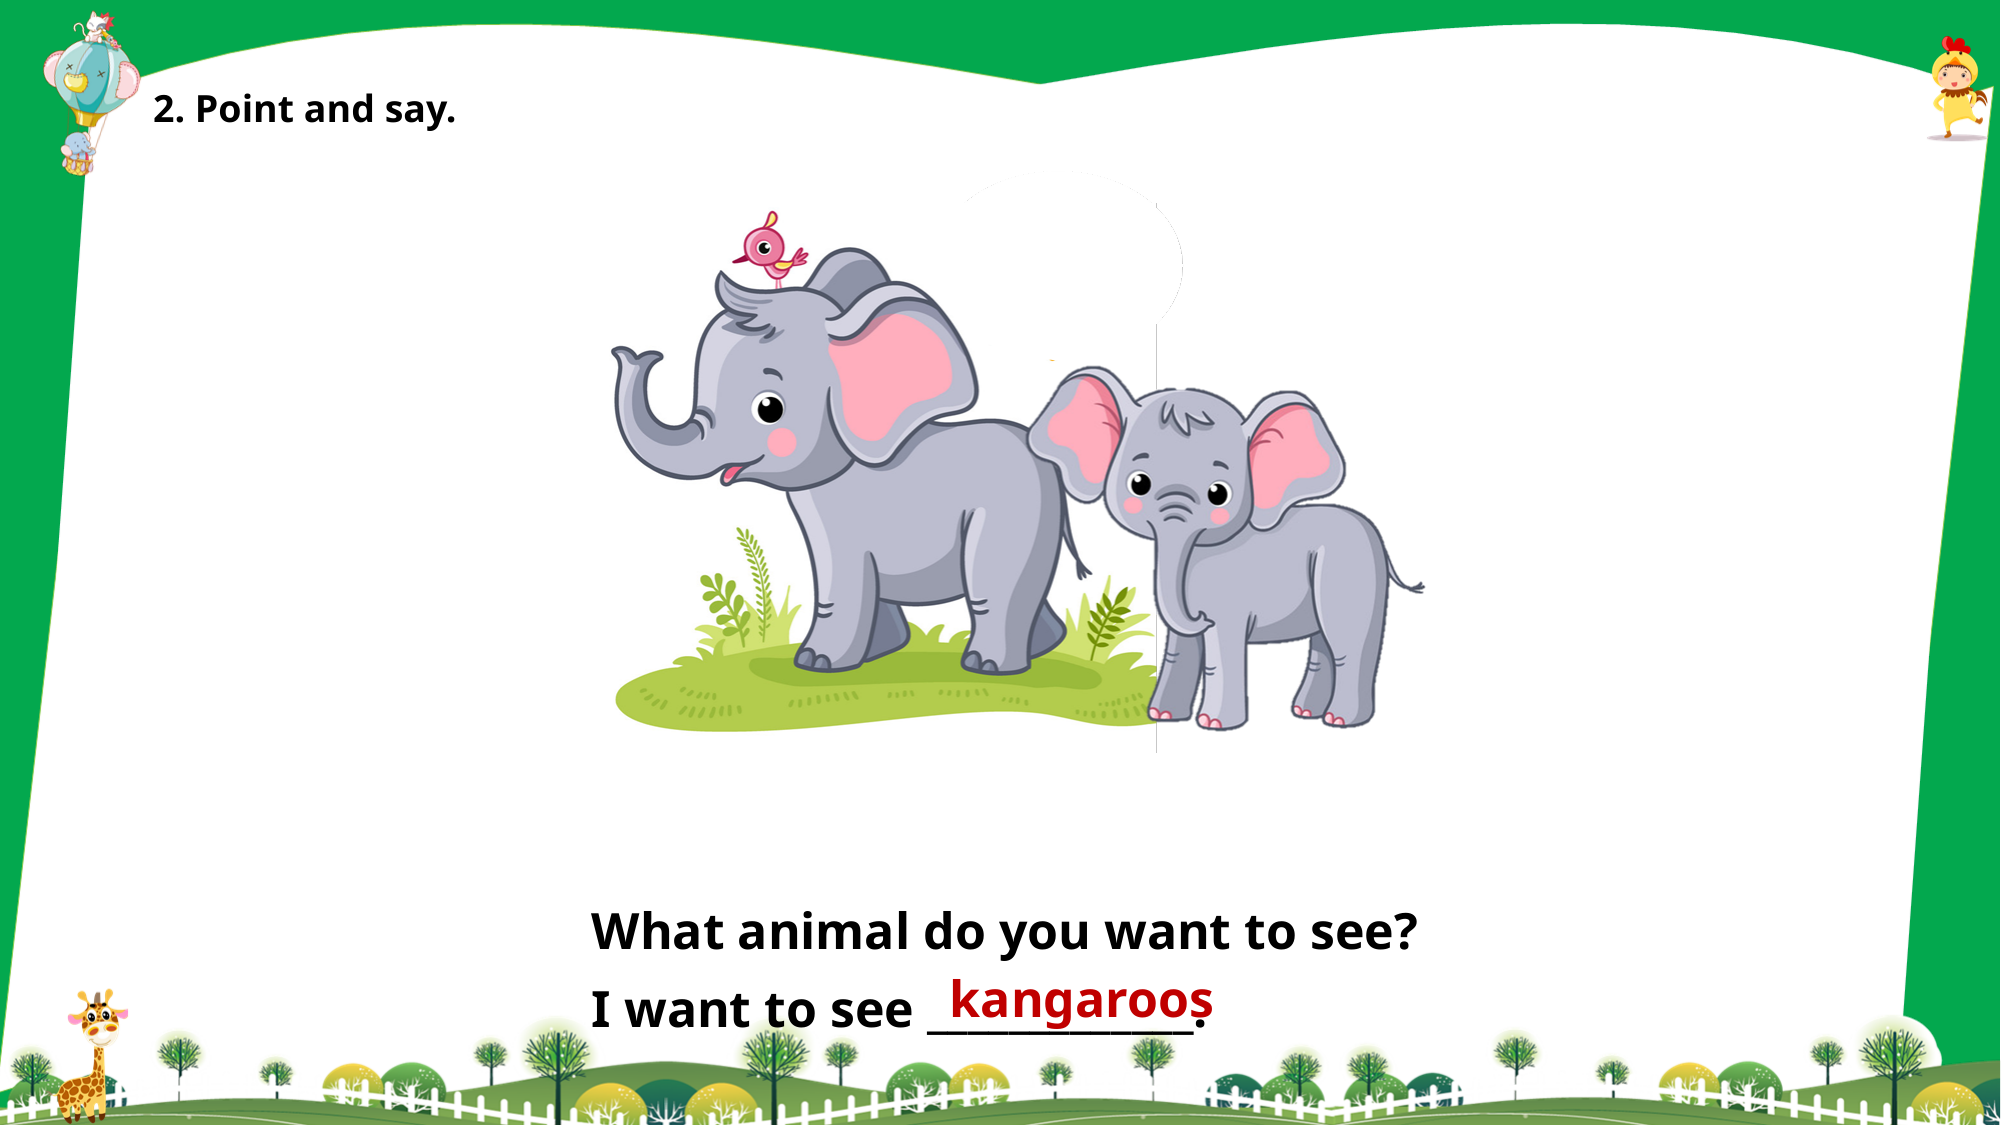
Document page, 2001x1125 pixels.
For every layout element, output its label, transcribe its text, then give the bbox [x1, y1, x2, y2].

text_box 2. Point and say. [138, 77, 472, 138]
picture [0, 0, 2001, 1125]
text_box kangaroos [934, 960, 1229, 1036]
text_box What animal do you want to see? I want to see _____________. [577, 874, 1578, 1045]
